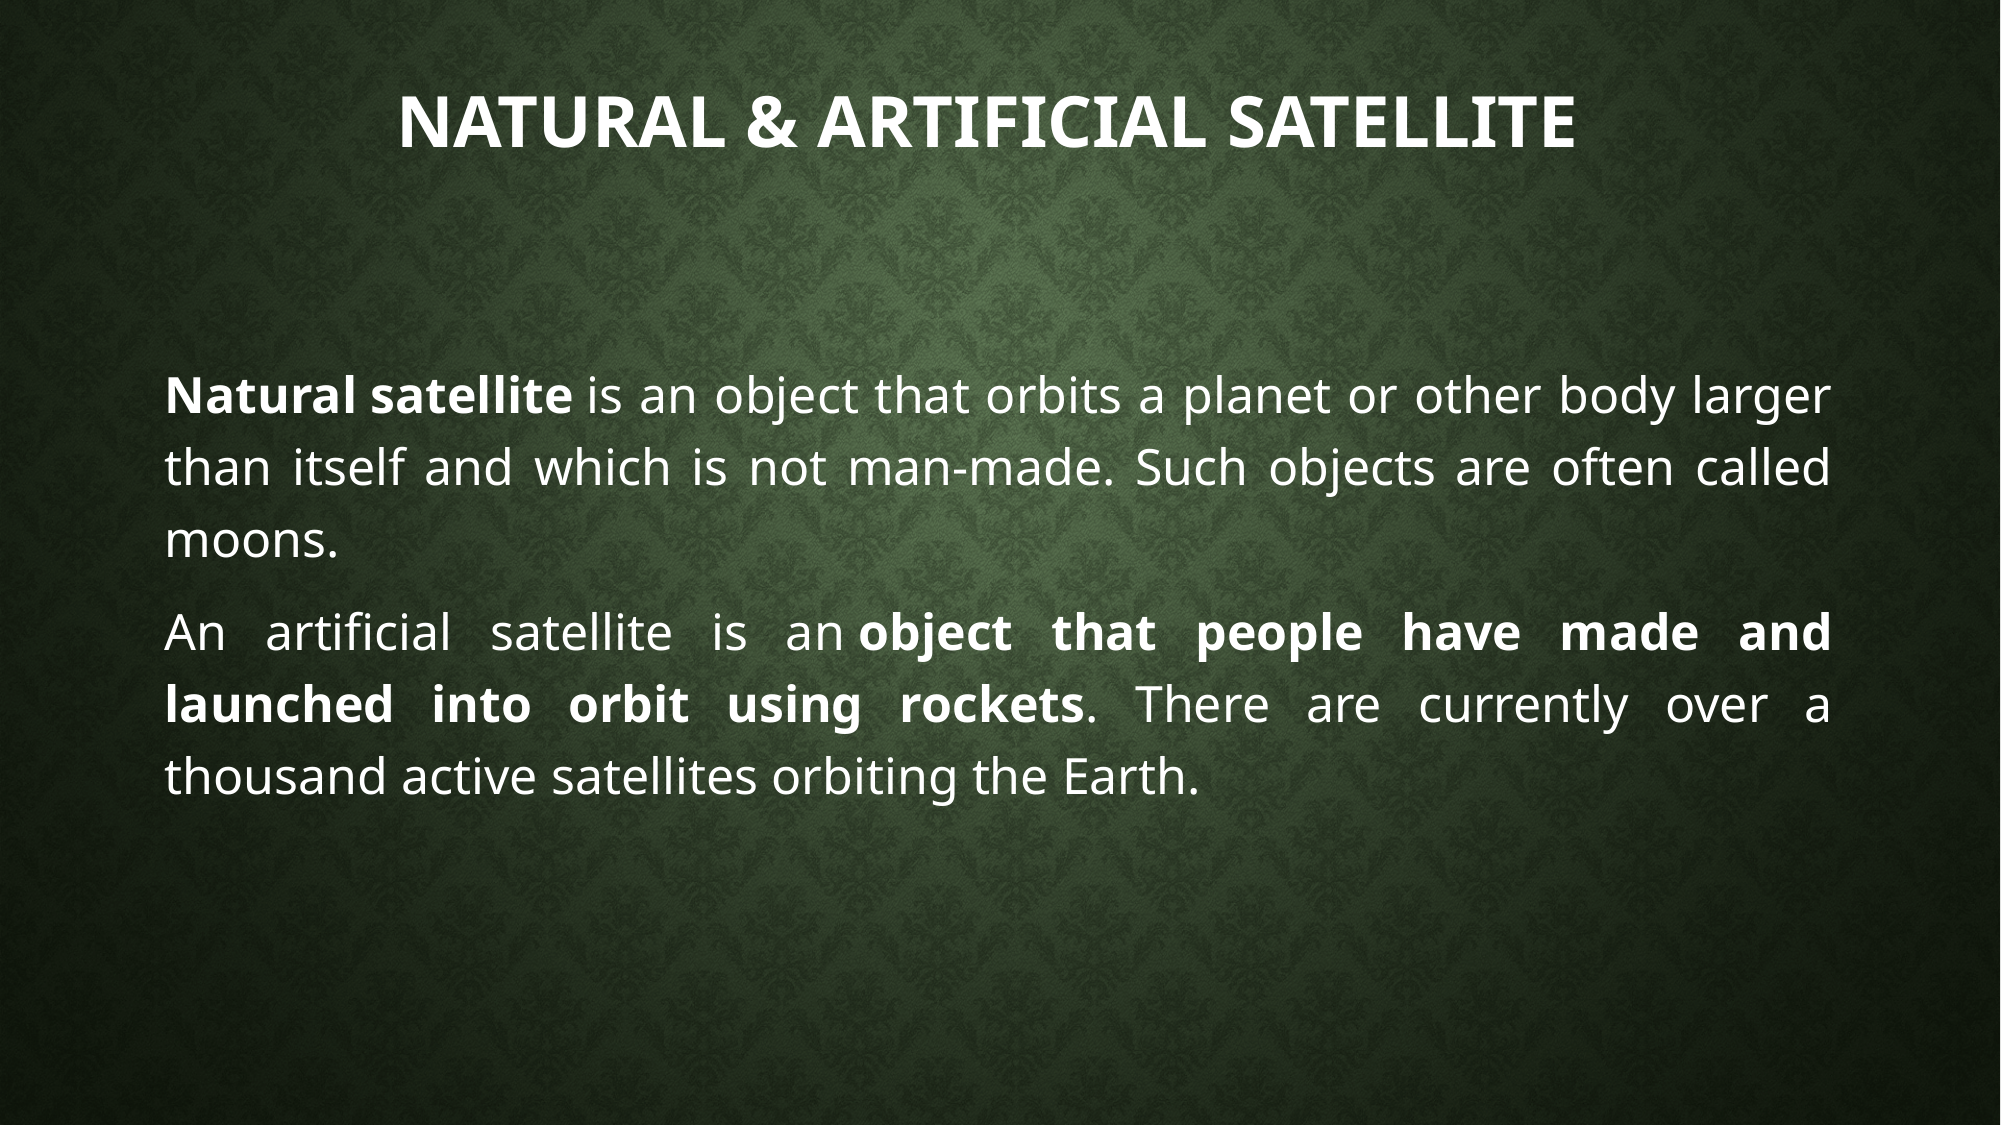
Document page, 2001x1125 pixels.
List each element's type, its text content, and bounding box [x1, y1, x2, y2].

title Natural & artificial satellite [138, 15, 1837, 234]
list Natural satellite is an object that orbits a planet or other body larger than itself and which is not man-made. Such objects are often called moons. An artificial satellite is an object that people have made and launched into orbit using rockets. There are currently over a thousand active satellites orbiting the Earth. [149, 343, 1849, 950]
